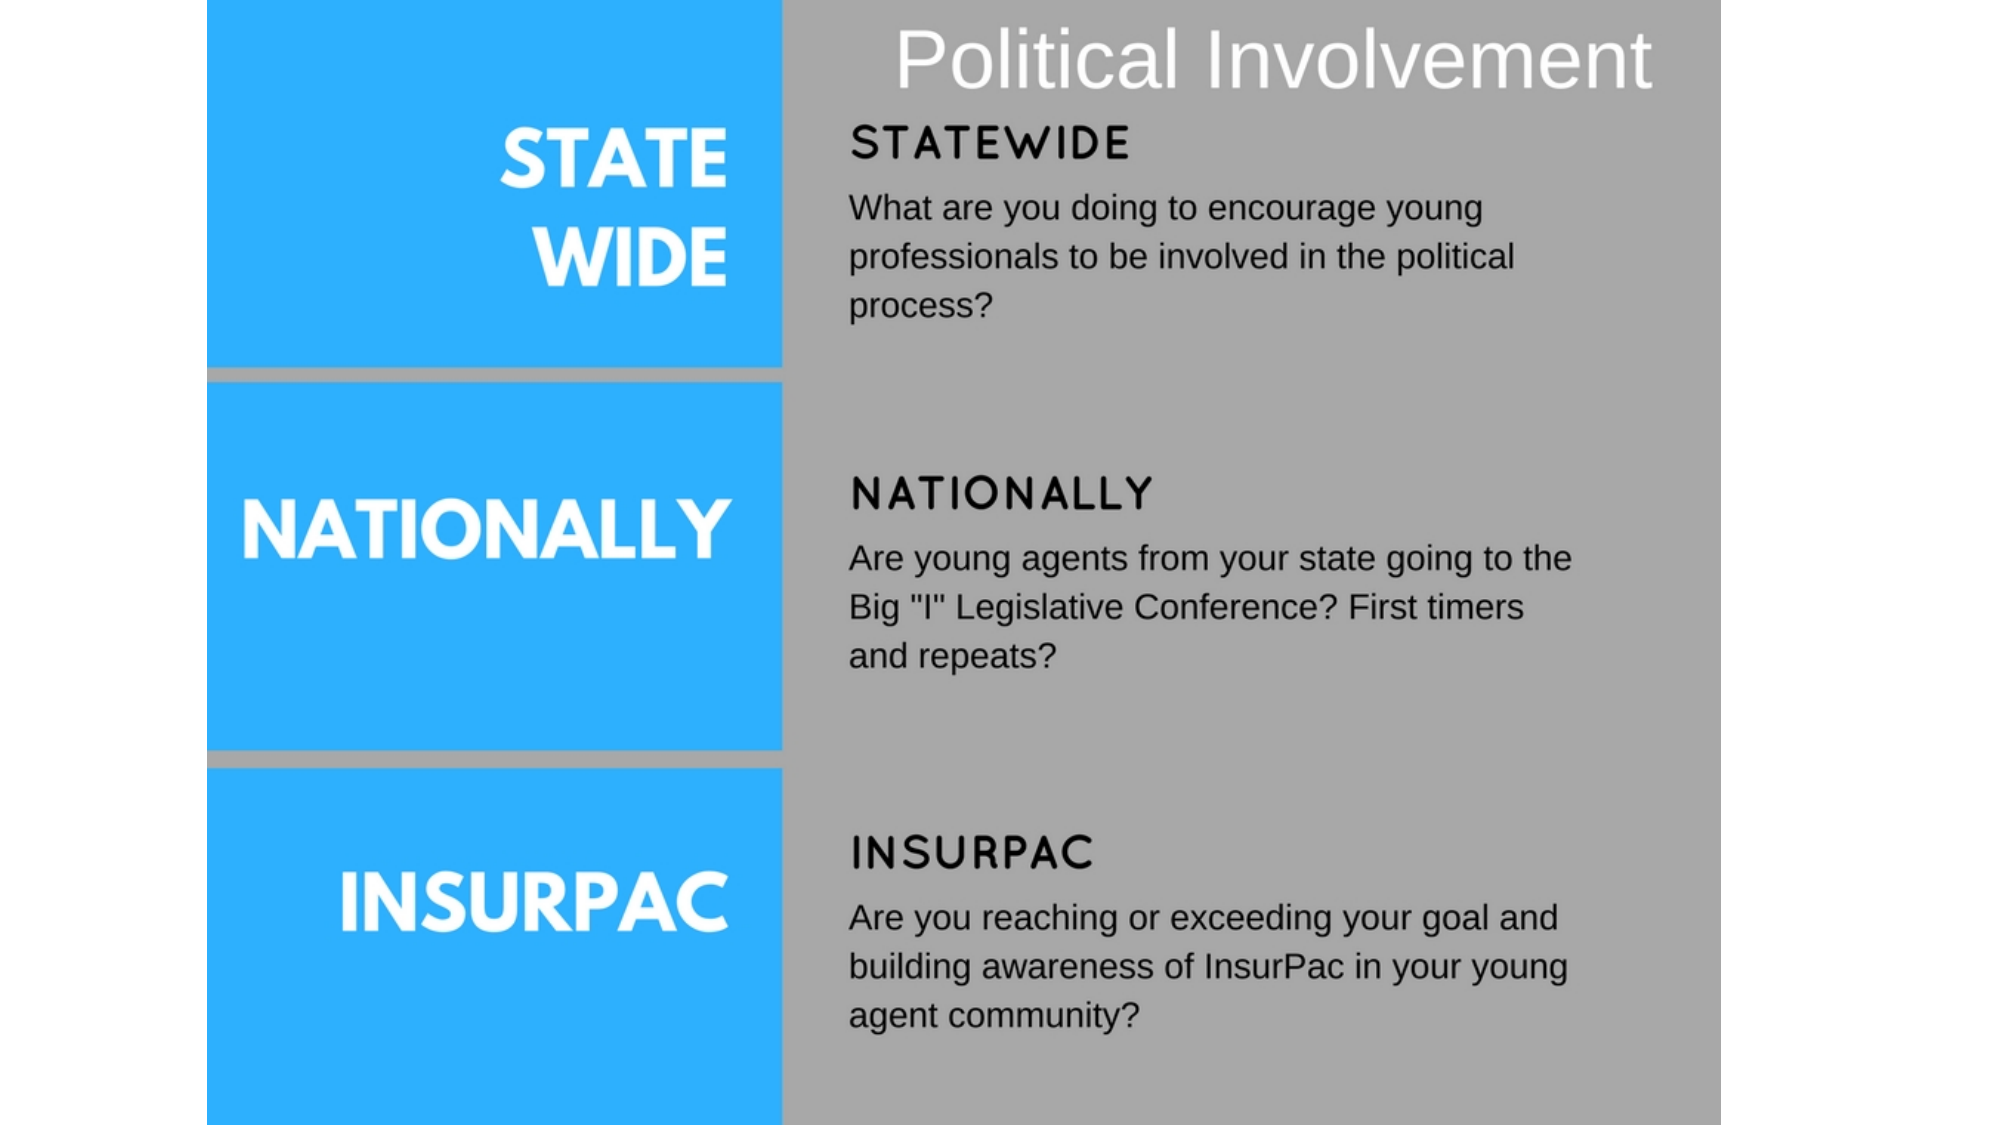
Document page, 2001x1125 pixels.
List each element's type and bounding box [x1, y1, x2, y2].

list [207, 0, 1721, 1125]
